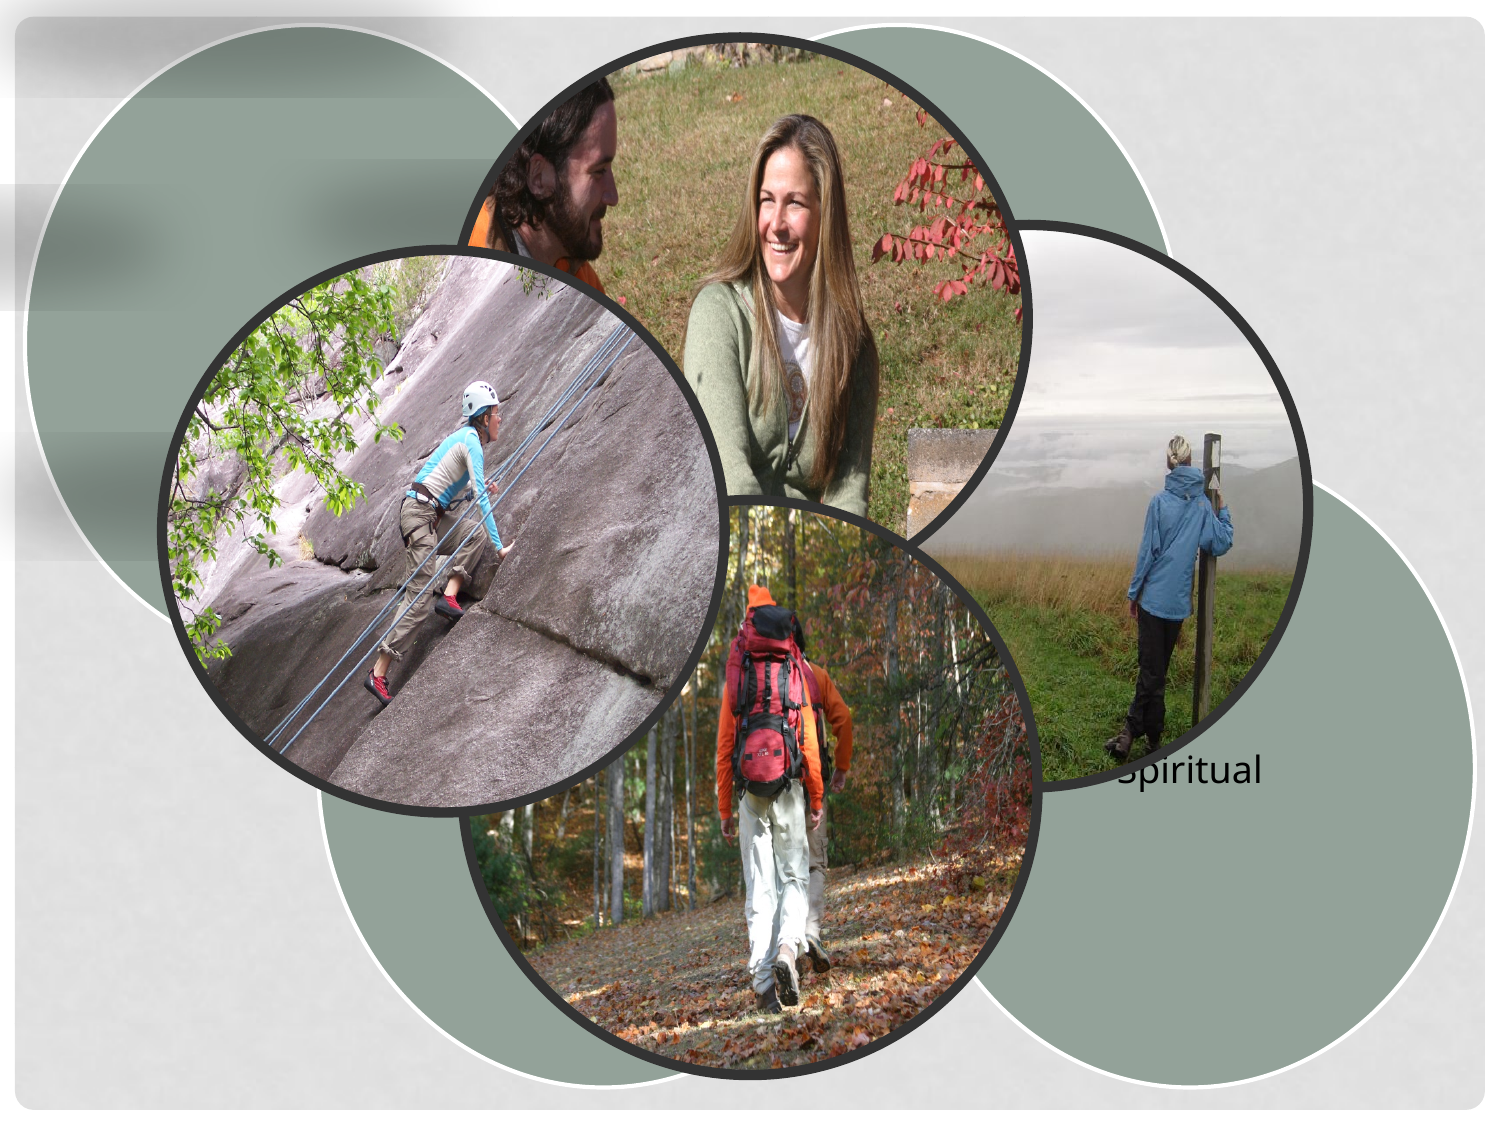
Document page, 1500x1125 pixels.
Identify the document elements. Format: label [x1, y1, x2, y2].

text_box [12, 12, 1488, 1113]
picture [161, 37, 1309, 1076]
text_box [24, 24, 1476, 1088]
